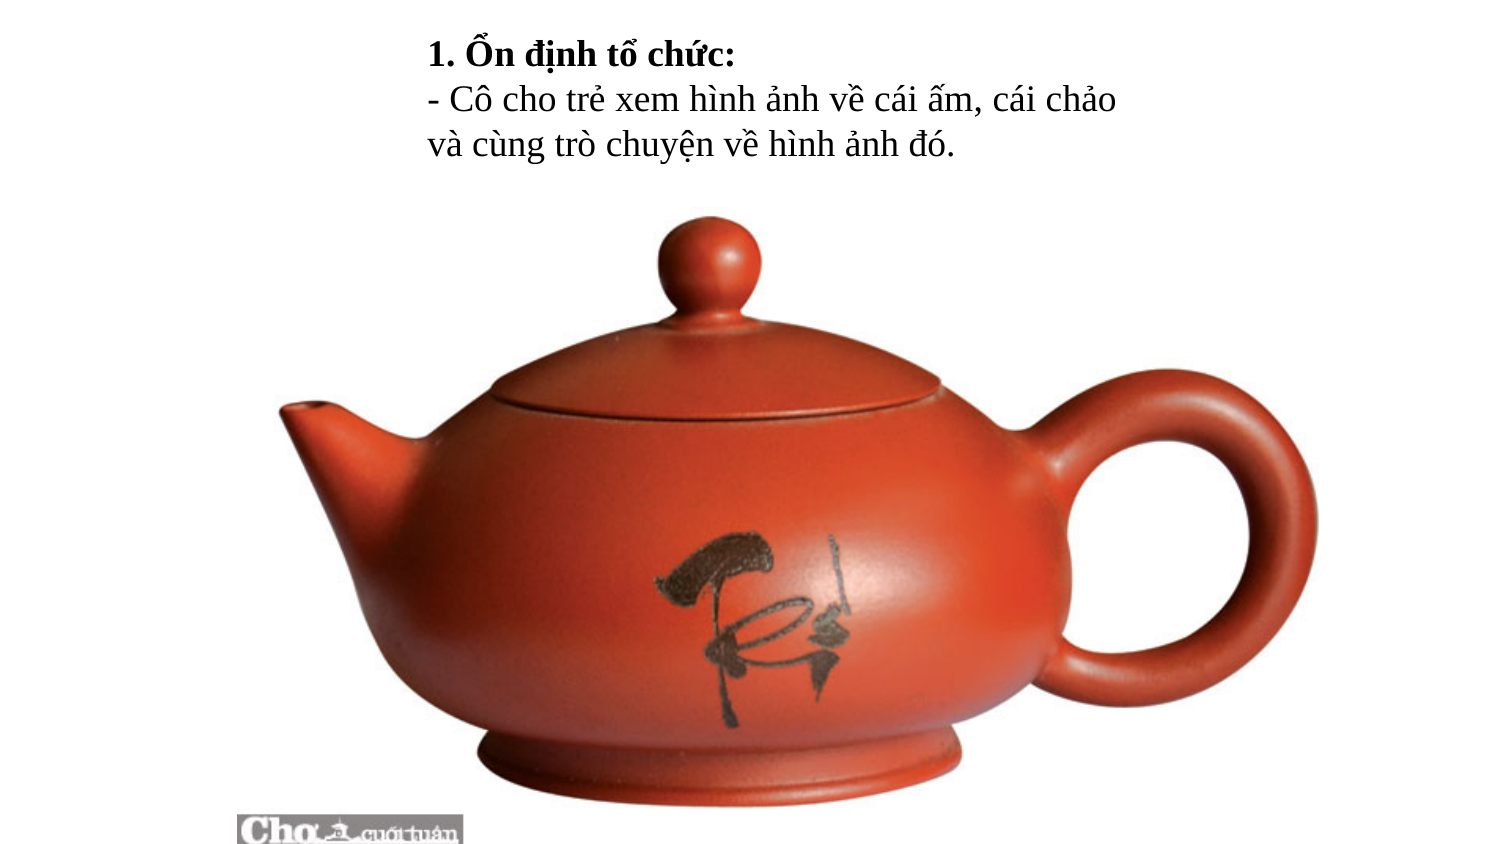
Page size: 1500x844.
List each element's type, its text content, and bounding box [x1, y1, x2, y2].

picture [237, 182, 1338, 844]
text_box 1. Ổn định tổ chức: - Cô cho trẻ xem hình ảnh về cái ấm, cái chảo và cùng trò chuyện về hình ảnh đó. [412, 21, 1163, 172]
